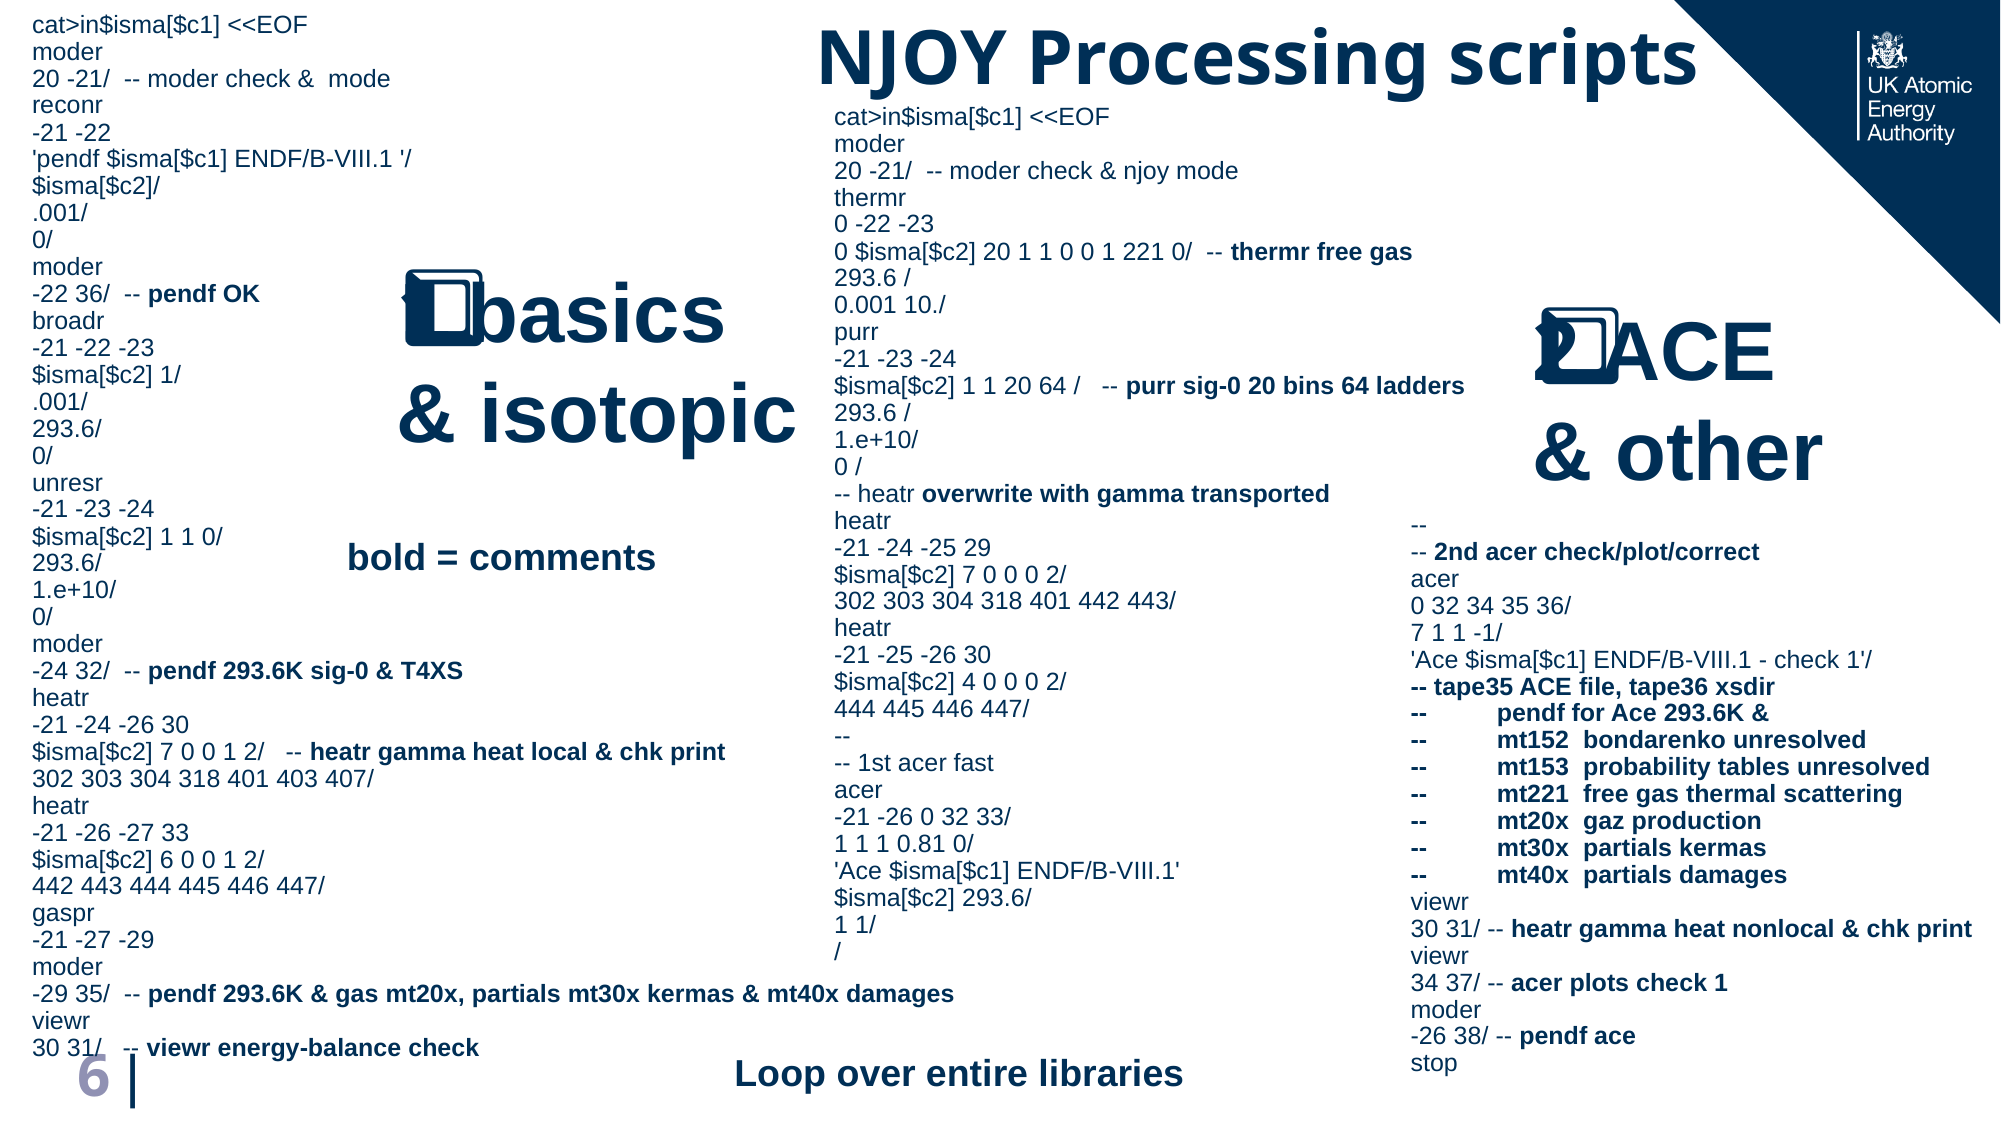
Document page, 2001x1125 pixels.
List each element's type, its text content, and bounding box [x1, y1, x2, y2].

text_box -- -- 2nd acer check/plot/correct acer 0 32 34 35 36/ 7 1 1 -1/ 'Ace $isma[$c1] ENDF/B-VIII.1 - check 1'/ -- tape35 ACE file, tape36 xsdir -- pendf for Ace 293.6K & -- mt152 bondarenko unresolved -- mt153 probability tables unresolved -- mt221 free gas thermal scattering -- mt20x gaz production -- mt30x partials kermas -- mt40x partials damages viewr 30 31/ -- heatr gamma heat nonlocal & chk print viewr 34 37/ -- acer plots check 1 moder -26 38/ -- pendf ace stop [1395, 504, 1990, 1096]
picture [1857, 31, 1972, 145]
slide_number 6 [16, 1047, 126, 1108]
list cat>in$isma[$c1] <<EOF moder 20 -21/ -- moder check & mode reconr -21 -22 'pendf $isma[$c1] ENDF/B-VIII.1 '/ $isma[$c2]/ .001/ 0/ moder -22 36/ -- pendf OK broadr -21 -22 -23 $isma[$c2] 1/ .001/ 293.6/ 0/ unresr -21 -23 -24 $isma[$c2] 1 1 0/ 293.6/ 1.e+10/ 0/ moder -24 32/ -- pendf 293.6K sig-0 & T4XS heatr -21 -24 -26 30 $isma[$c2] 7 0 0 1 2/ -- heatr gamma heat local & chk print 302 303 304 318 401 403 407/ heatr -21 -26 -27 33 $isma[$c2] 6 0 0 1 2/ 442 443 444 445 446 447/ gaspr -21 -27 -29 moder -29 35/ -- pendf 293.6K & gas mt20x, partials mt30x kermas & mt40x damages viewr 30 31/ -- viewr energy-balance check [17, 4, 1029, 1063]
text_box 1️⃣ basics & isotopic [381, 251, 814, 467]
text_box 2️⃣ ACE & other [1517, 289, 1855, 505]
title NJOY Processing scripts [585, 2, 1715, 128]
text_box Loop over entire libraries [719, 1041, 1200, 1102]
text_box cat>in$isma[$c1] <<EOF moder 20 -21/ -- moder check & njoy mode thermr 0 -22 -23 0 $isma[$c2] 20 1 1 0 0 1 221 0/ -- thermr free gas 293.6 / 0.001 10./ purr -21 -23 -24 $isma[$c2] 1 1 20 64 / -- purr sig-0 20 bins 64 ladders 293.6 / 1.e+10/ 0 / -- heatr overwrite with gamma transported heatr -21 -24 -25 29 $isma[$c2] 7 0 0 0 2/ 302 303 304 318 401 442 443/ heatr -21 -25 -26 30 $isma[$c2] 4 0 0 0 2/ 444 445 446 447/ -- -- 1st acer fast acer -21 -26 0 32 33/ 1 1 1 0.81 0/ 'Ace $isma[$c1] ENDF/B-VIII.1' $isma[$c2] 293.6/ 1 1/ / [819, 96, 1766, 985]
text_box bold = comments [332, 525, 672, 586]
